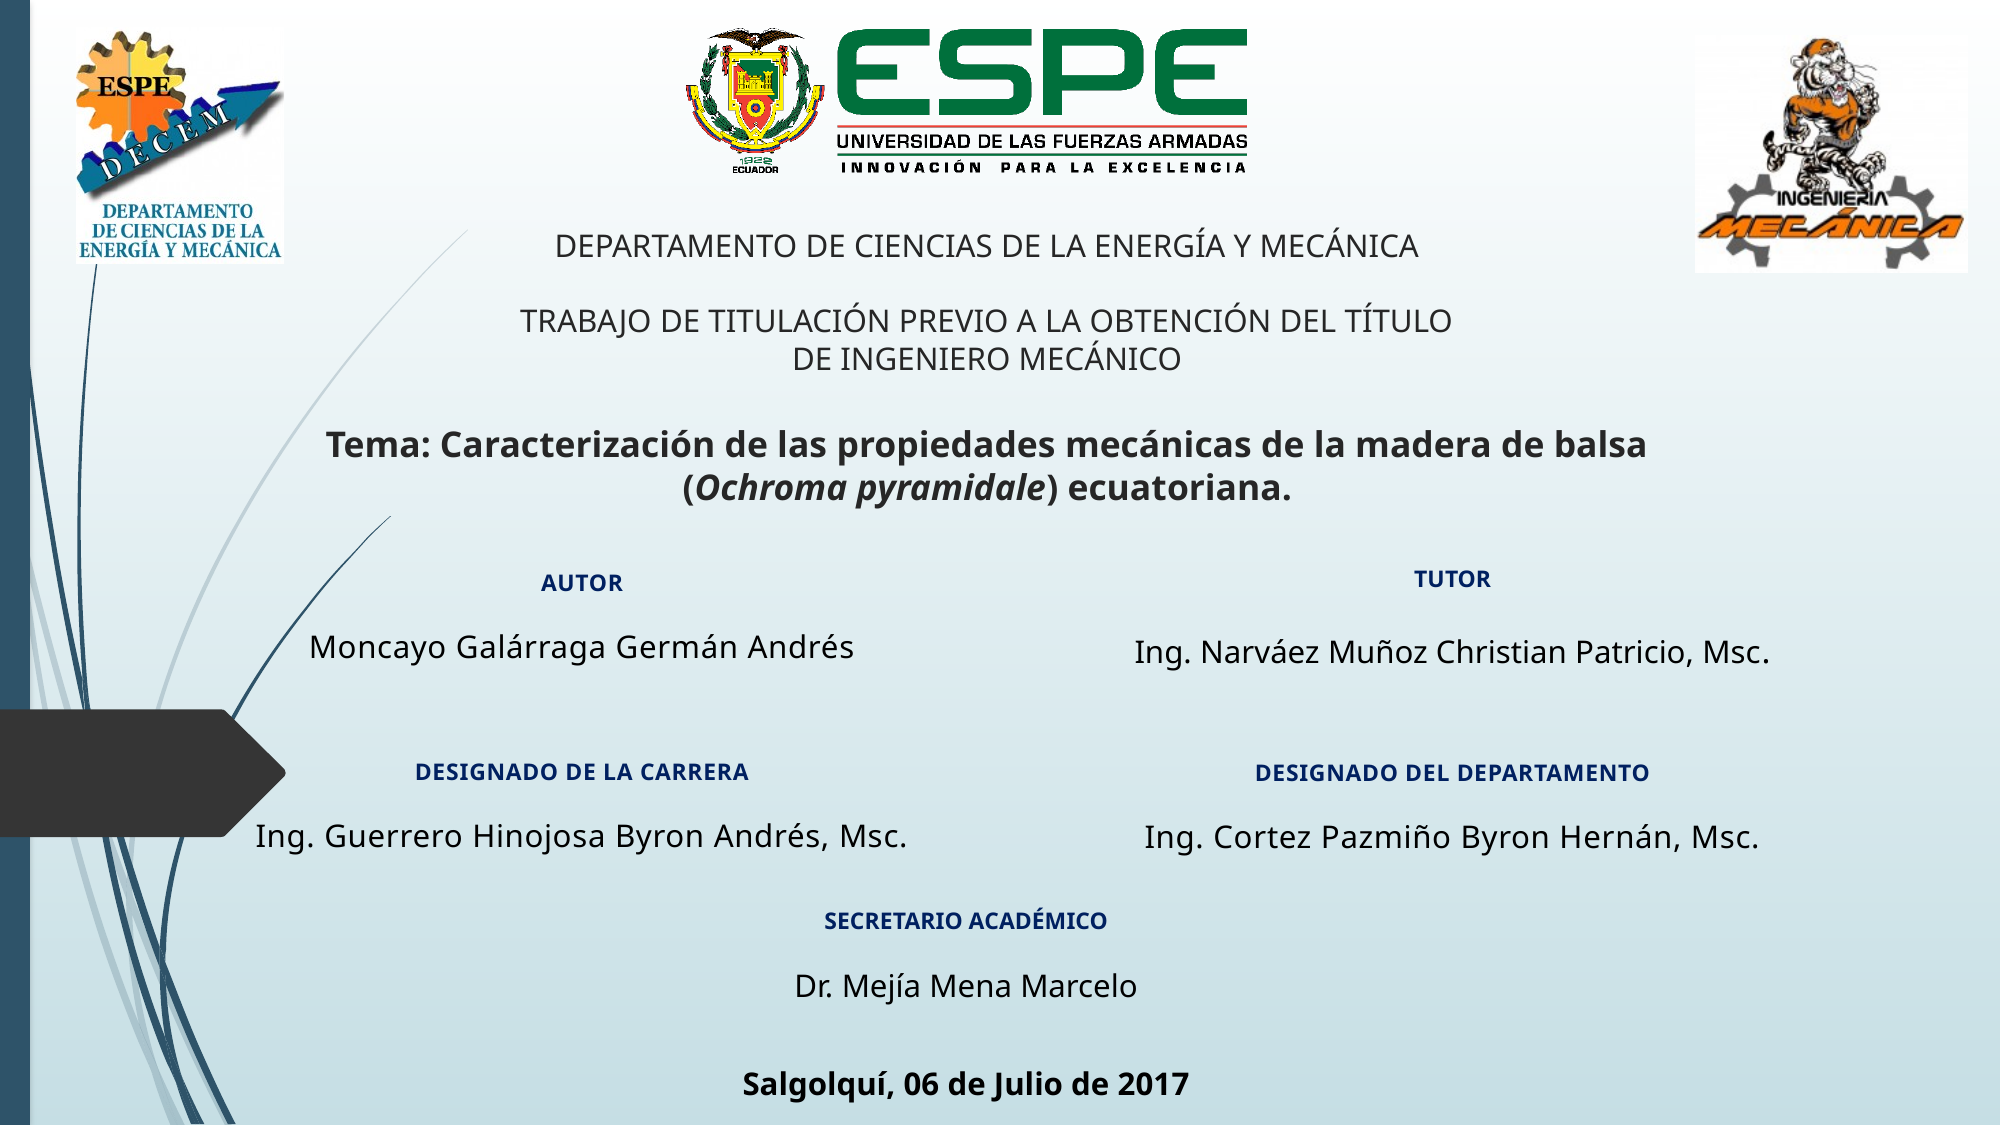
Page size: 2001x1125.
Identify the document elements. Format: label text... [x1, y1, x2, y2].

text_box TUTOR Ing. Narváez Muñoz Christian Patricio, Msc. [1119, 557, 1786, 678]
text_box DESIGNADO DEL DEPARTAMENTO Ing. Cortez Pazmiño Byron Hernán, Msc. [1024, 752, 1882, 870]
text_box DEPARTAMENTO DE CIENCIAS DE LA ENERGÍA Y MECÁNICA [281, 205, 1690, 271]
picture [1694, 35, 1968, 273]
text_box DESIGNADO DE LA CARRERA Ing. Guerrero Hinojosa Byron Andrés, Msc. [153, 752, 1011, 899]
picture [75, 26, 285, 264]
text_box TRABAJO DE TITULACIÓN PREVIO A LA OBTENCIÓN DEL TÍTULO DE INGENIERO MECÁNICO [492, 293, 1483, 385]
text_box SECRETARIO ACADÉMICO Dr. Mejía Mena Marcelo [480, 898, 1453, 1011]
text_box AUTOR Moncayo Galárraga Germán Andrés [158, 563, 1006, 697]
text_box Tema: Caracterización de las propiedades mecánicas de la madera de balsa (Ochroma pyramidale) ecuatoriana. [256, 390, 1719, 515]
picture [686, 28, 1247, 174]
text_box Salgolquí, 06 de Julio de 2017 [727, 1056, 1206, 1109]
